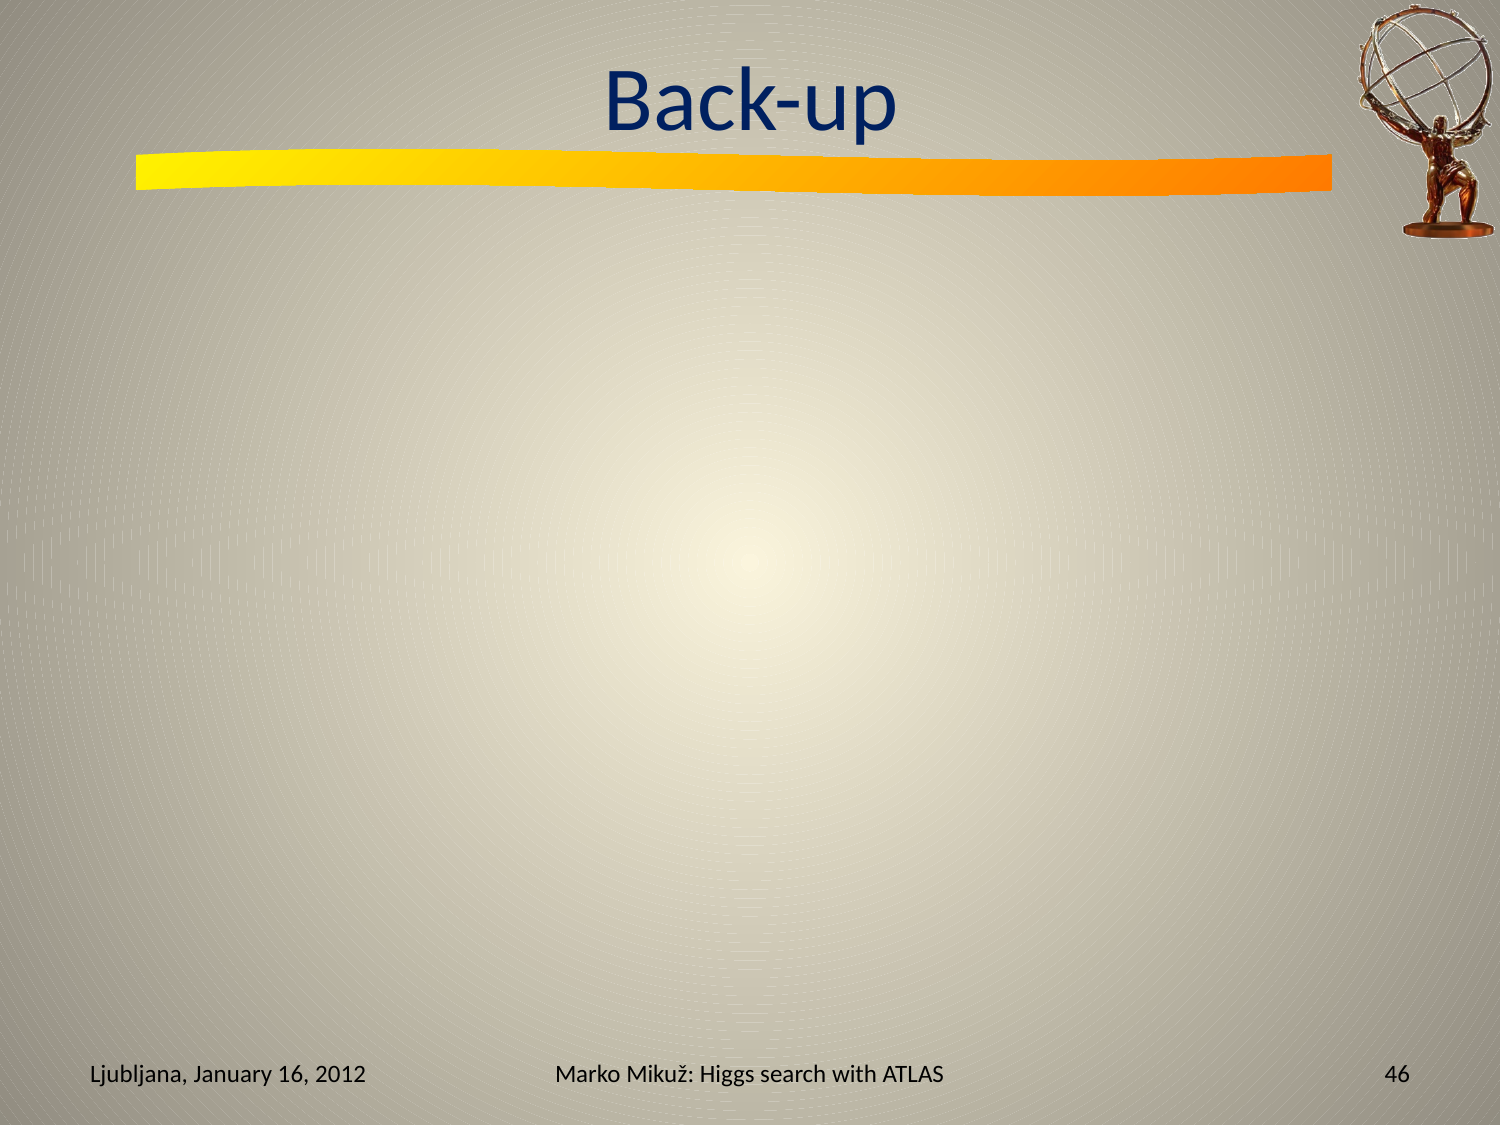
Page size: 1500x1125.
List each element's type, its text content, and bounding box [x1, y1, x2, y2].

footer Marko Mikuž: Higgs search with ATLAS [512, 1042, 988, 1103]
title Back-up [76, 0, 1427, 188]
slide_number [75, 1042, 425, 1103]
picture [1349, 0, 1500, 242]
slide_number 46 [1074, 1042, 1425, 1103]
